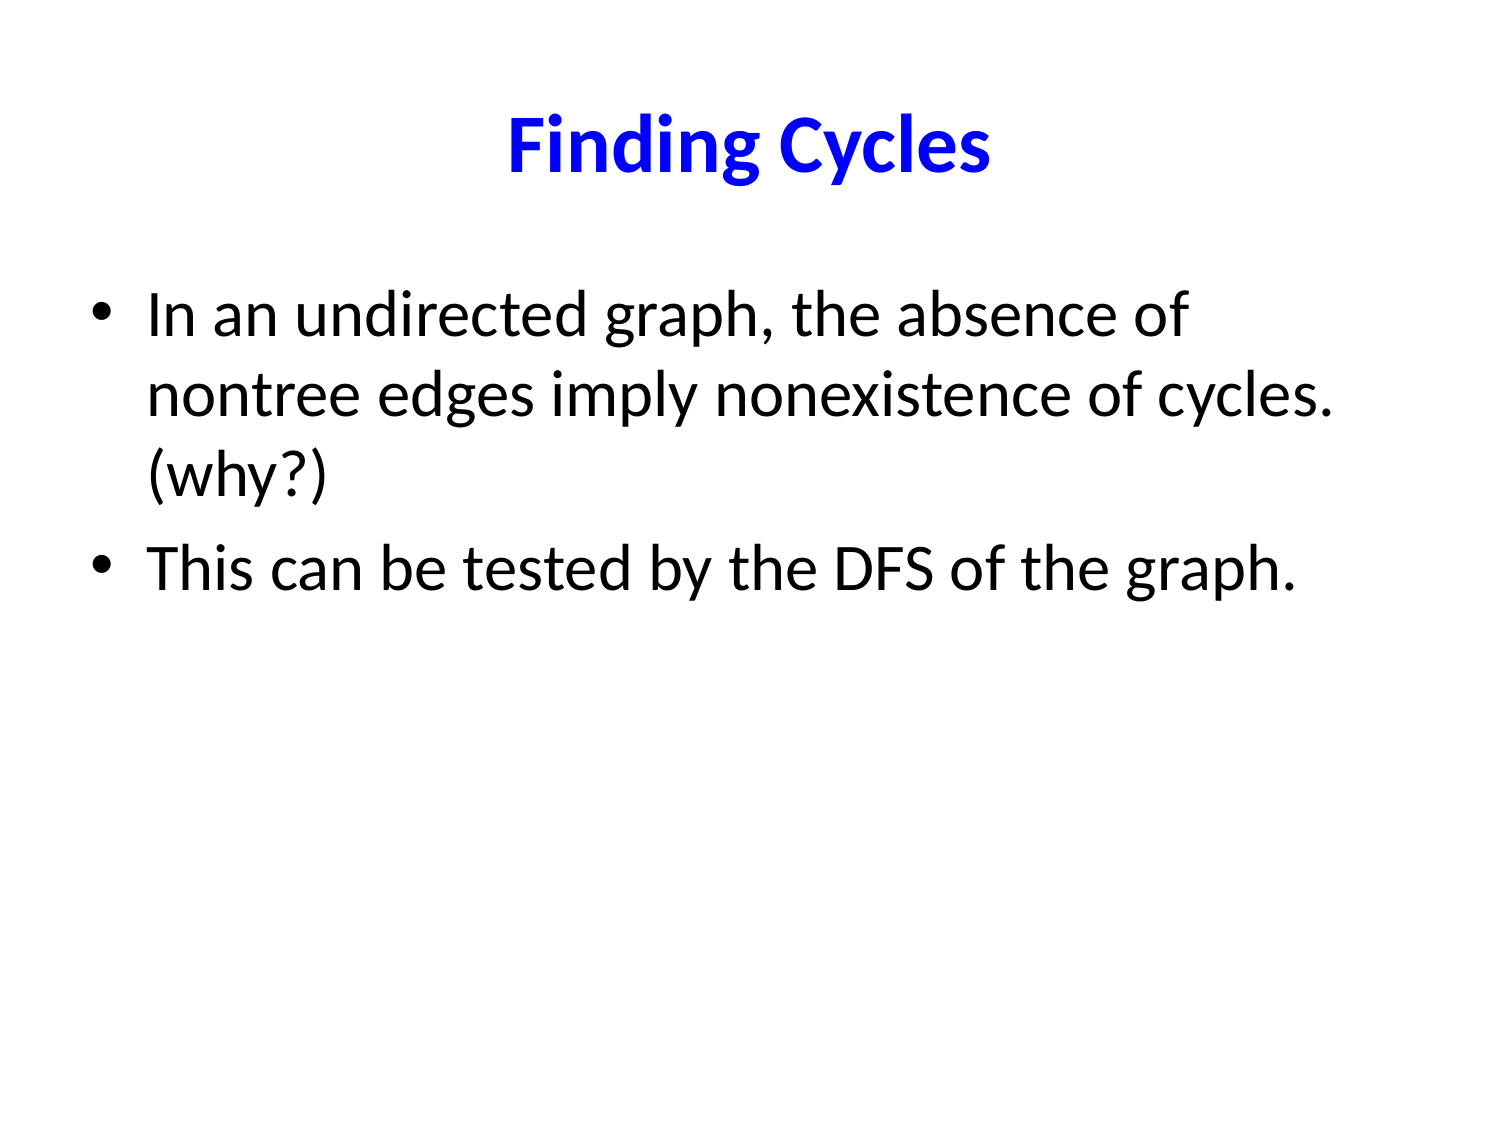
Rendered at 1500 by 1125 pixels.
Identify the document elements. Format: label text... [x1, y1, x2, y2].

list In an undirected graph, the absence of nontree edges imply nonexistence of cycles. (why?) This can be tested by the DFS of the graph. [75, 262, 1425, 1005]
title Finding Cycles [75, 45, 1425, 233]
